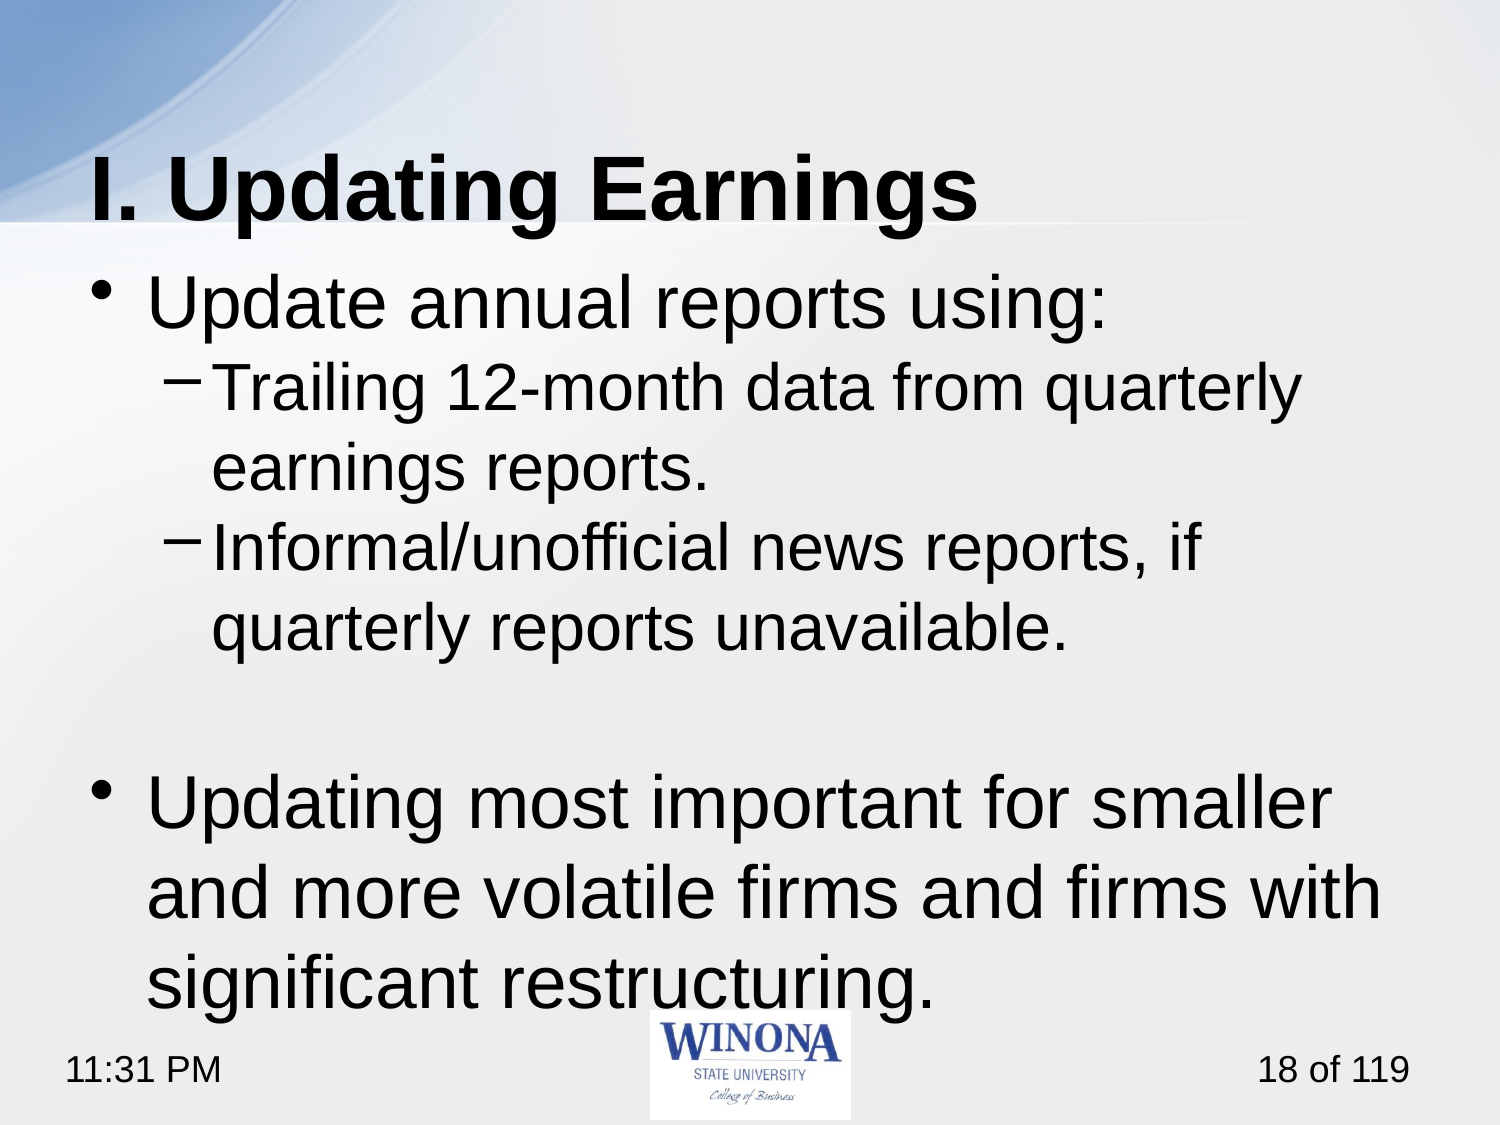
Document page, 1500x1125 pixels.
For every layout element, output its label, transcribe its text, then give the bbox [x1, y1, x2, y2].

title I. Updating Earnings [75, 58, 1425, 246]
list Update annual reports using: Trailing 12-month data from quarterly earnings reports. Informal/unofficial news reports, if quarterly reports unavailable. Updating most important for smaller and more volatile firms and firms with significant restructuring. [75, 246, 1425, 1084]
picture [0, 0, 1500, 1125]
